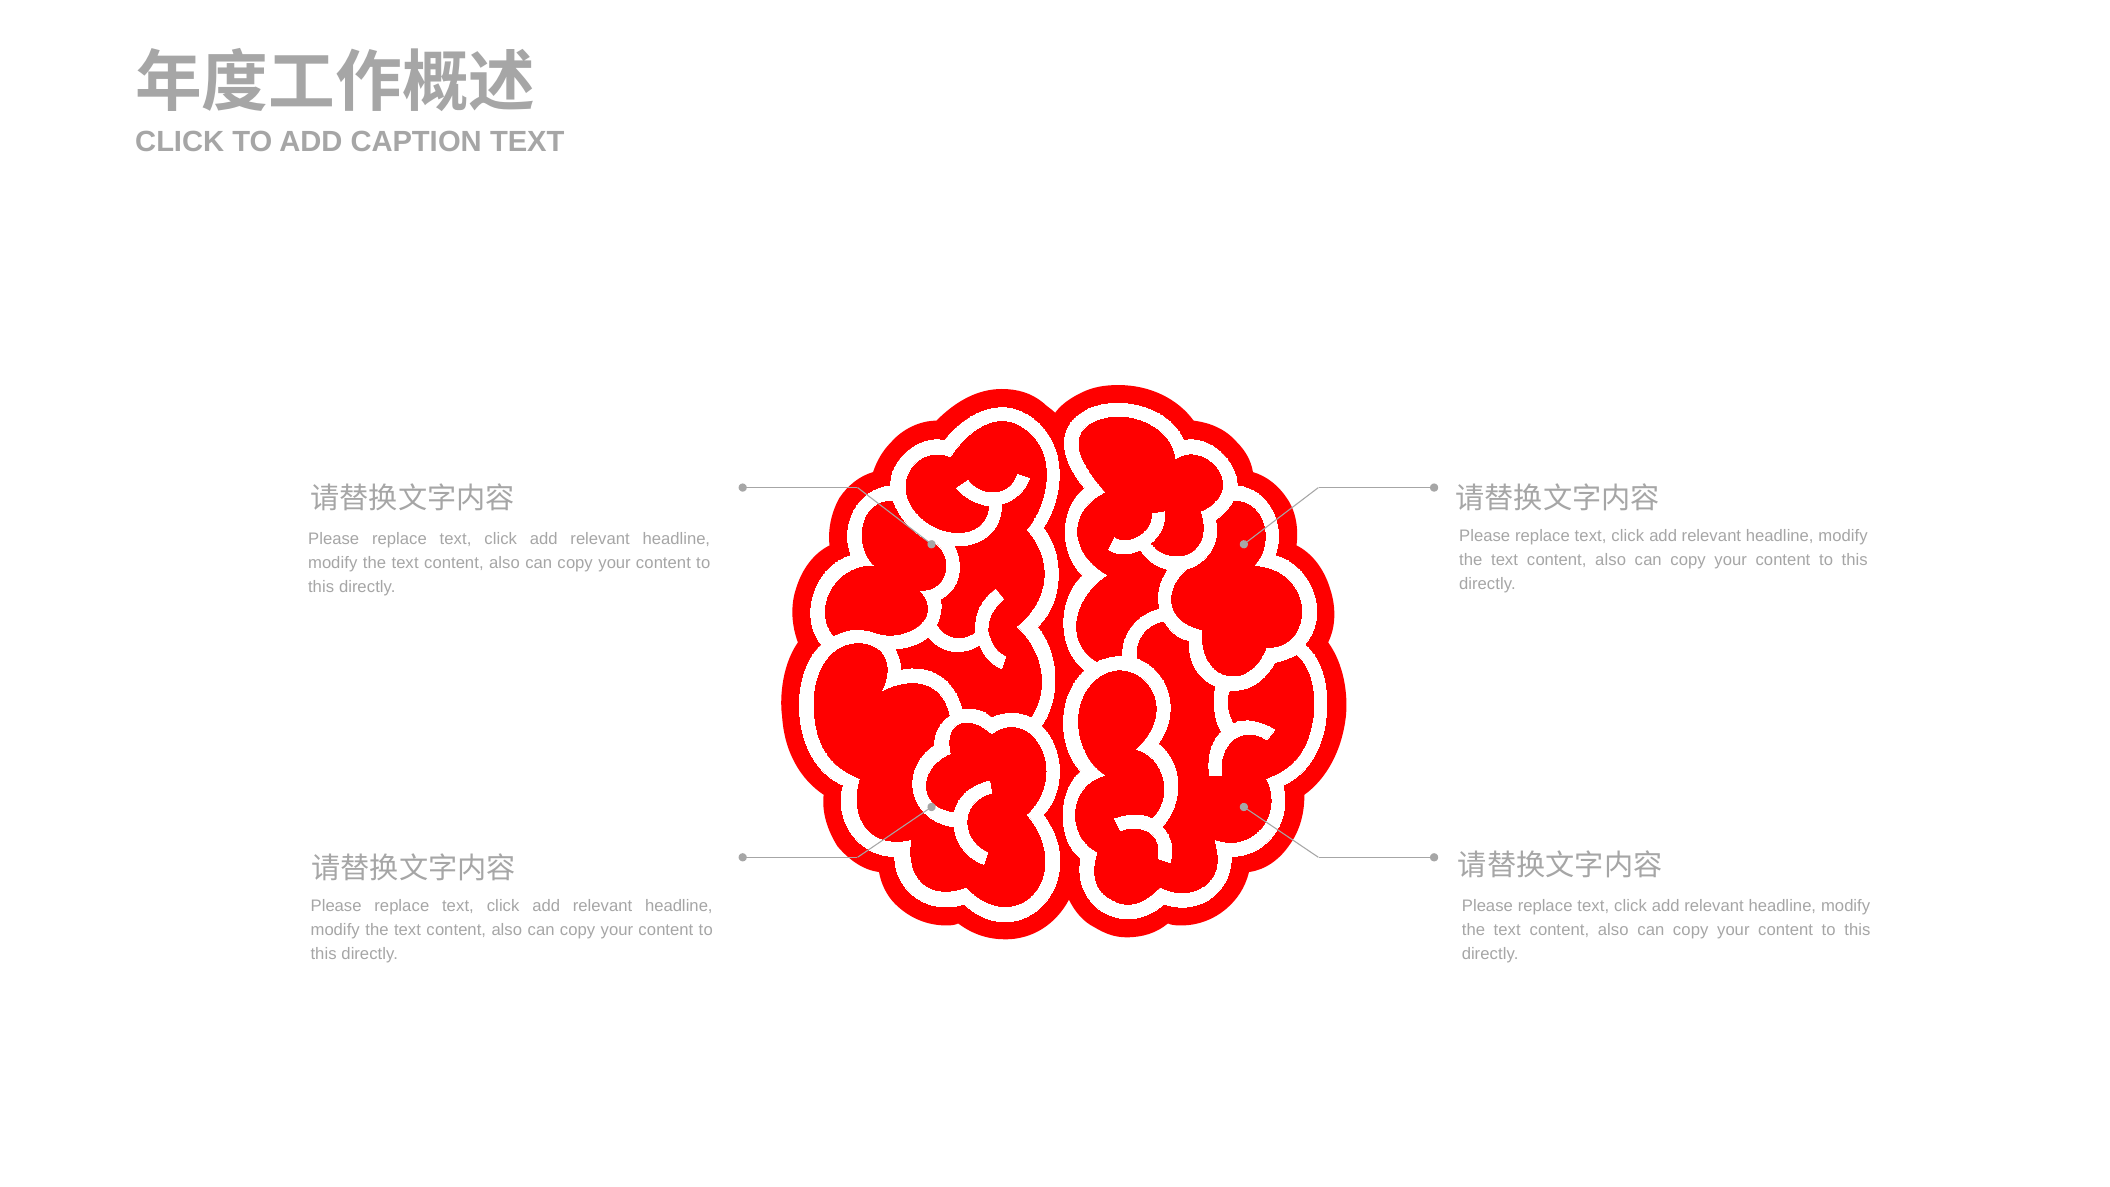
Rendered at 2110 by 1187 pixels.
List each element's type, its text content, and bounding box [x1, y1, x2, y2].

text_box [742, 487, 932, 545]
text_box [780, 385, 1348, 958]
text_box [1438, 463, 1886, 623]
text_box CLICK TO ADD CAPTION TEXT [135, 122, 596, 158]
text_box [1243, 806, 1435, 858]
text_box 年度工作概述 [135, 38, 596, 119]
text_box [293, 834, 731, 995]
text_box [1243, 487, 1435, 545]
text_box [1440, 830, 1889, 989]
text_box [742, 806, 932, 858]
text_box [290, 463, 729, 623]
